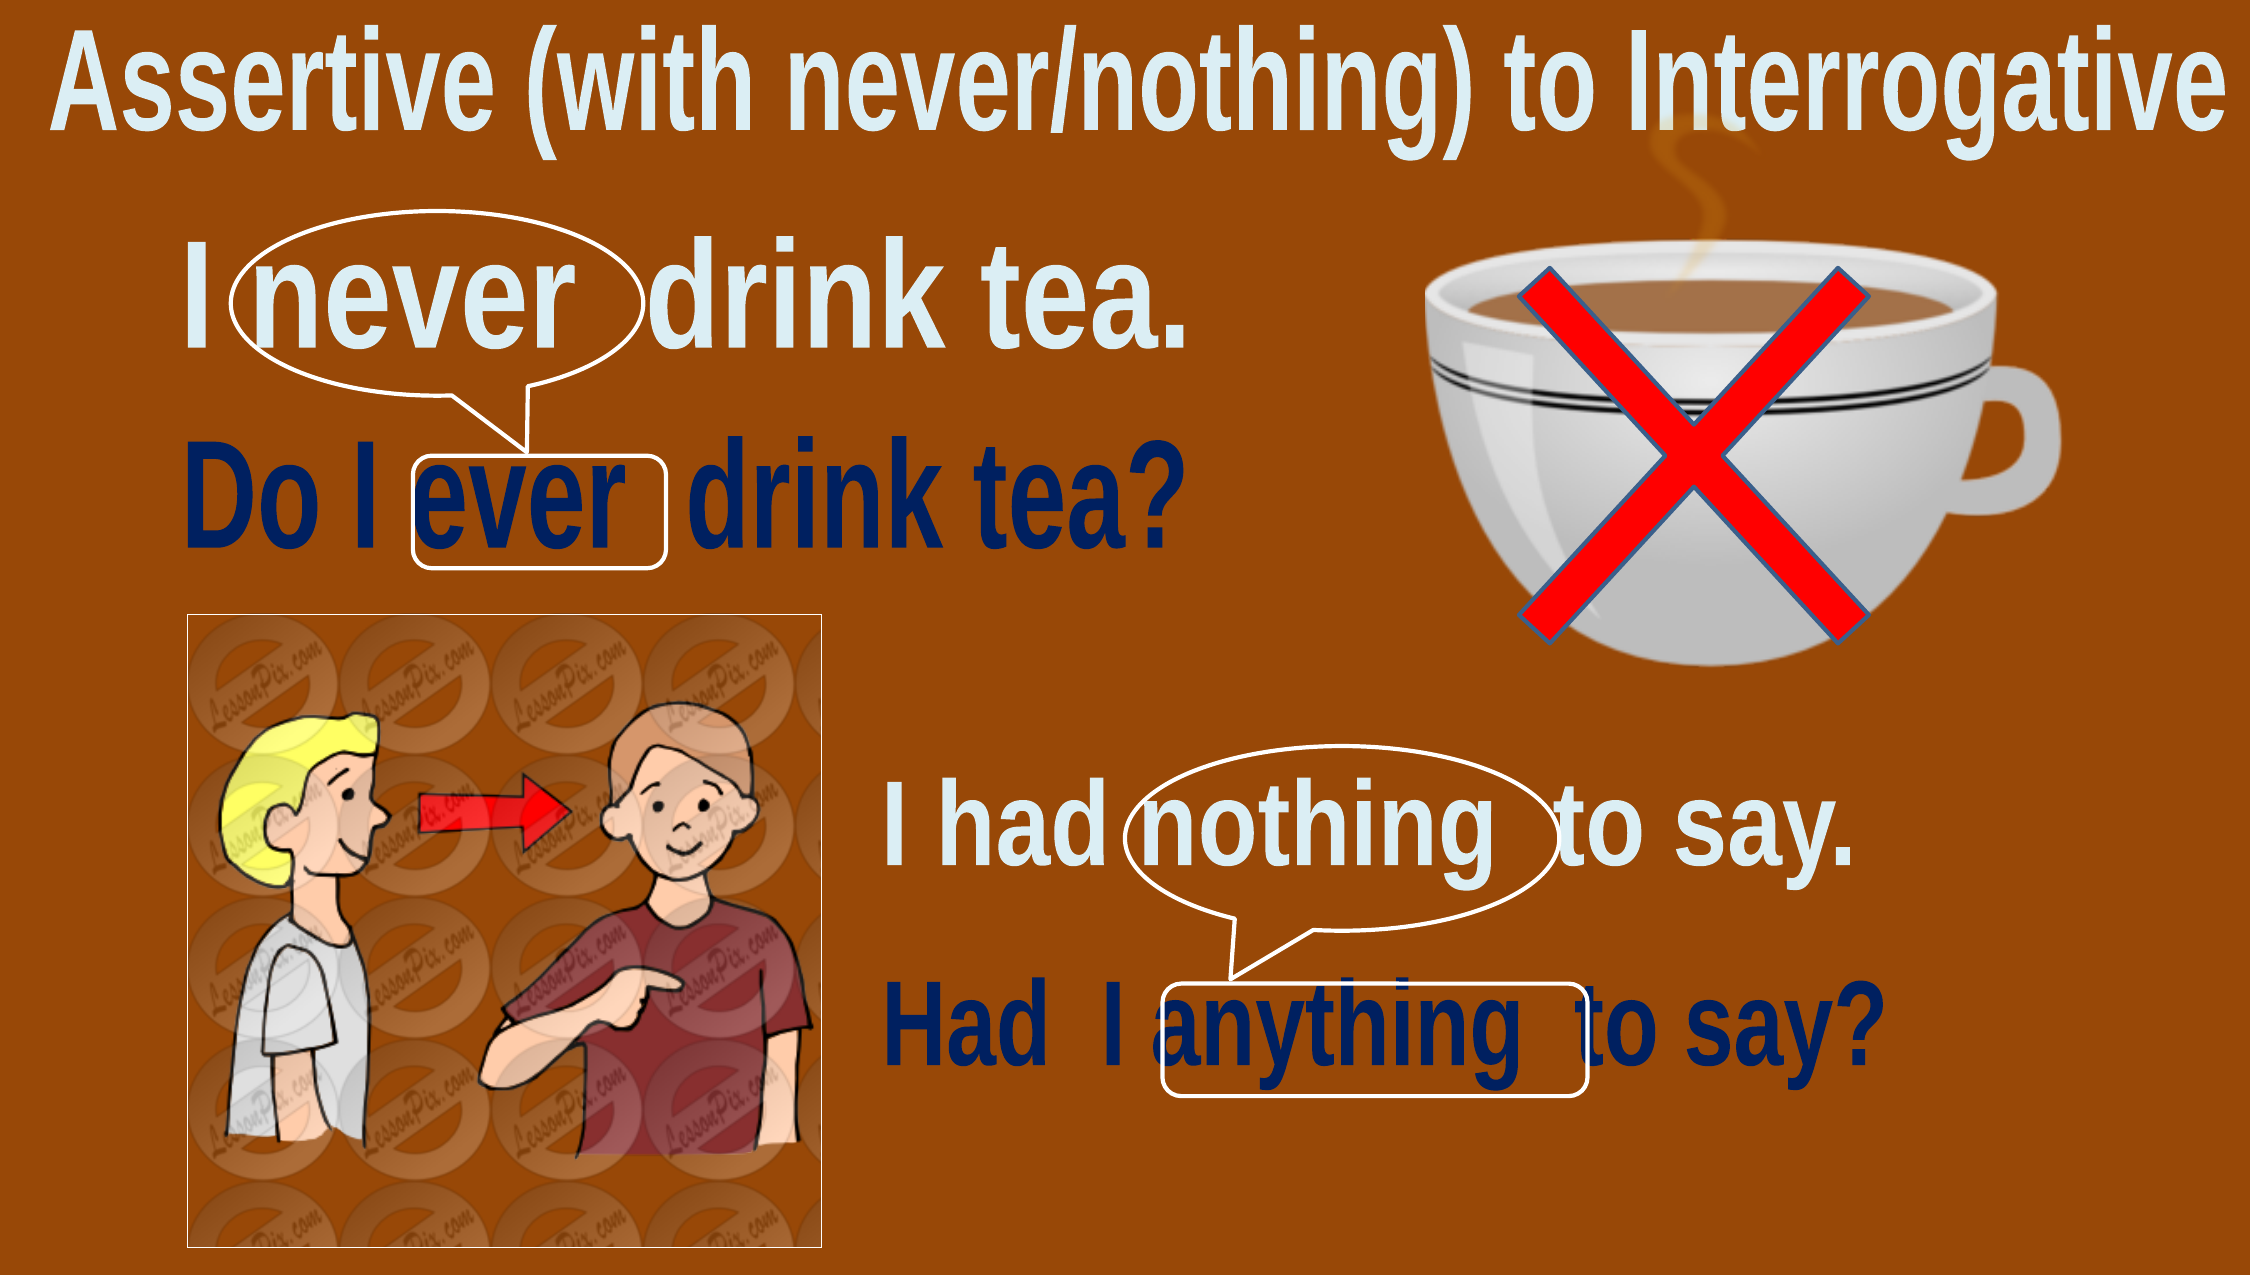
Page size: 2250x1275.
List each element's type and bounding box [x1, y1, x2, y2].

text_box [1122, 743, 1562, 981]
picture [1424, 108, 2118, 732]
text_box [228, 208, 646, 453]
text_box [1160, 981, 1590, 1099]
picture [187, 613, 822, 1248]
text_box [410, 453, 669, 571]
